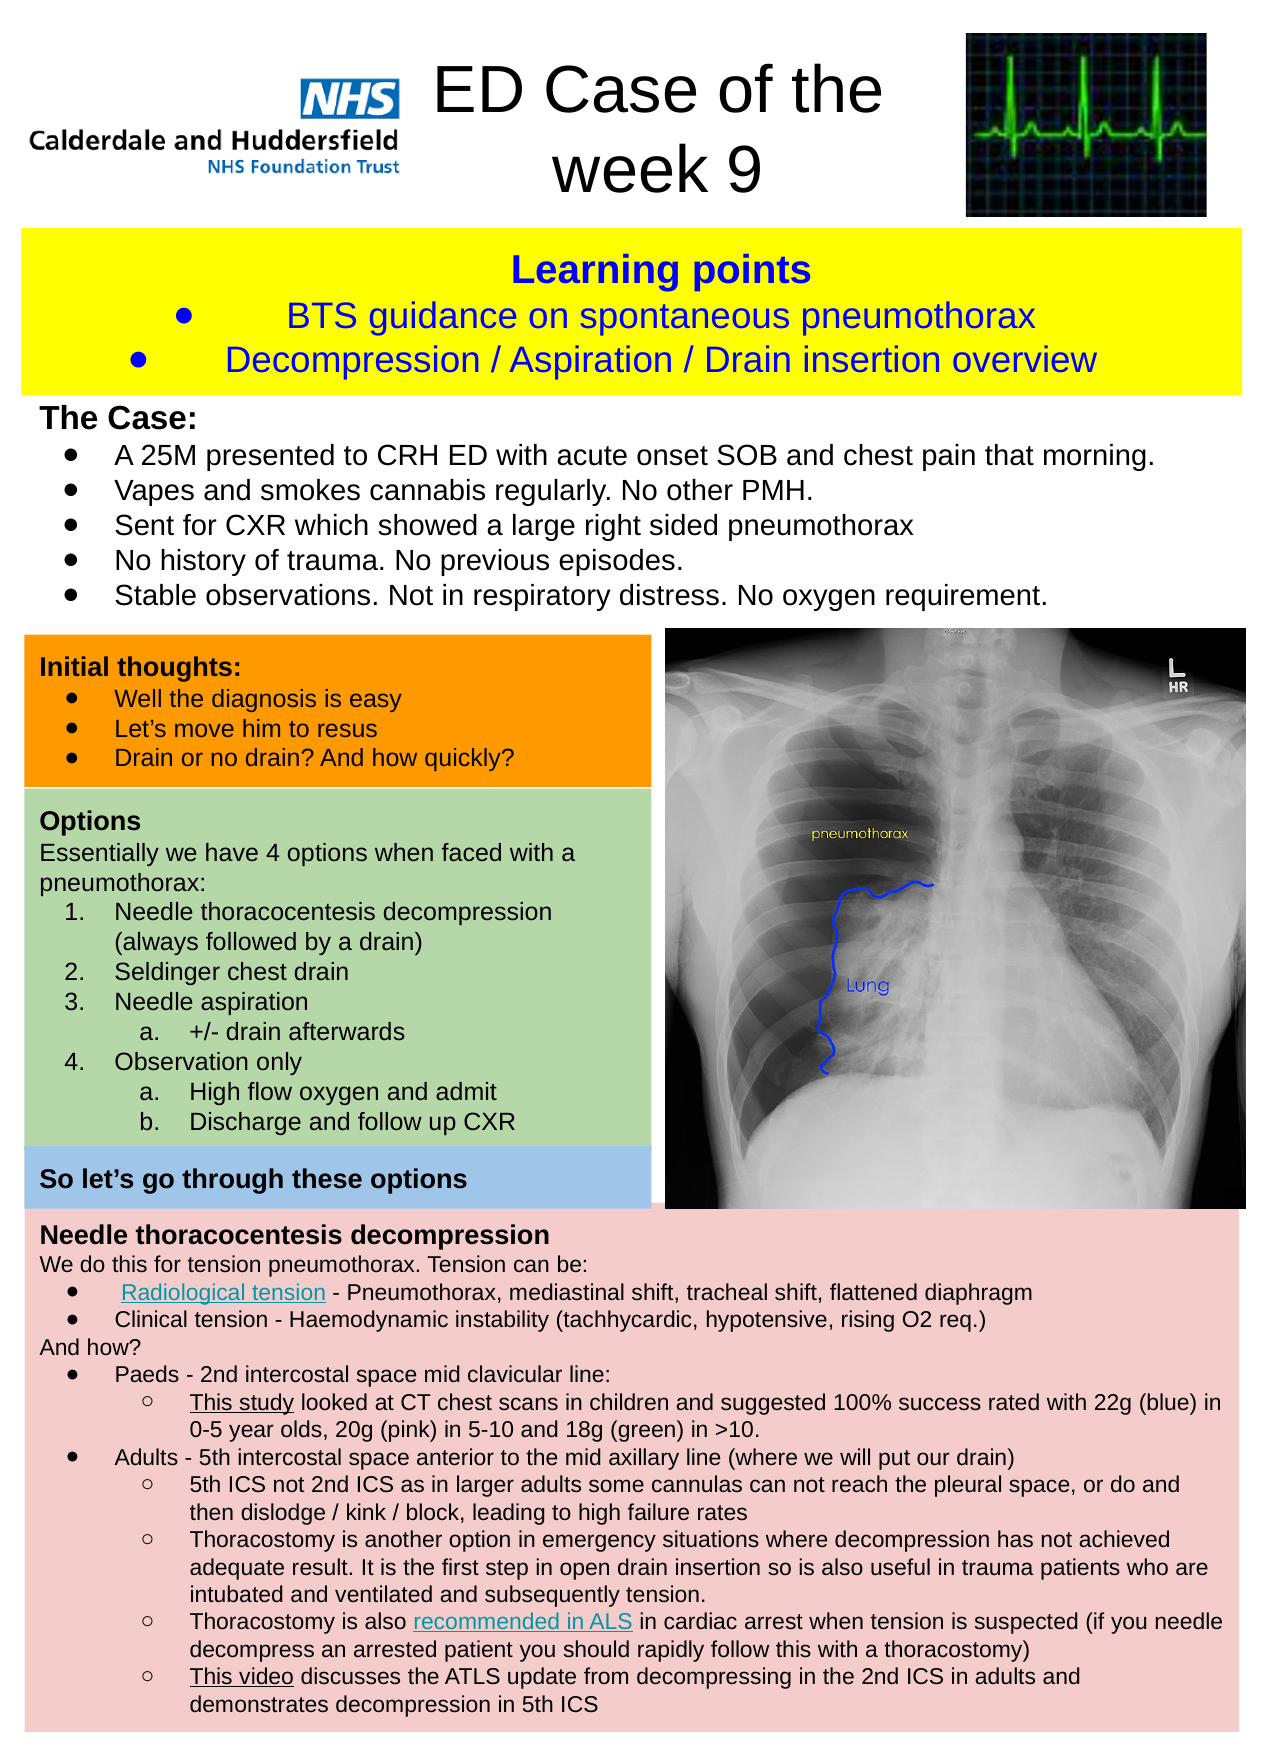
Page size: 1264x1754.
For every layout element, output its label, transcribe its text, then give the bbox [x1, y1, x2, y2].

picture [665, 628, 1246, 1209]
text_box Needle thoracocentesis decompression We do this for tension pneumothorax. Tension can be: Radiological tension - Pneumothorax, mediastinal shift, tracheal shift, flattened diaphragm Clinical tension - Haemodynamic instability (tachhycardic, hypotensive, rising O2 req.) And how? Paeds - 2nd intercostal space mid clavicular line: This study looked at CT chest scans in children and suggested 100% success rated with 22g (blue) in 0-5 year olds, 20g (pink) in 5-10 and 18g (green) in >10. Adults - 5th intercostal space anterior to the mid axillary line (where we will put our drain) 5th ICS not 2nd ICS as in larger adults some cannulas can not reach the pleural space, or do and then dislodge / kink / block, leading to high failure rates Thoracostomy is another option in emergency situations where decompression has not achieved adequate result. It is the first step in open drain insertion so is also useful in trauma patients who are intubated and ventilated and subsequently tension. Thoracostomy is also recommended in ALS in cardiac arrest when tension is suspected (if you needle decompress an arrested patient you should rapidly follow this with a thoracostomy) This video discusses the ATLS update from decompressing in the 2nd ICS in adults and demonstrates decompression in 5th ICS [24, 1202, 1240, 1732]
text_box Options Essentially we have 4 options when faced with a pneumothorax: Needle thoracocentesis decompression (always followed by a drain) Seldinger chest drain Needle aspiration +/- drain afterwards Observation only High flow oxygen and admit Discharge and follow up CXR [24, 788, 652, 1146]
picture [21, 69, 407, 181]
text_box The Case: A 25M presented to CRH ED with acute onset SOB and chest pain that morning. Vapes and smokes cannabis regularly. No other PMH. Sent for CXR which showed a large right sided pneumothorax No history of trauma. No previous episodes. Stable observations. Not in respiratory distress. No oxygen requirement. [24, 396, 1182, 626]
text_box Initial thoughts: Well the diagnosis is easy Let’s move him to resus Drain or no drain? And how quickly? [24, 634, 652, 787]
picture [965, 33, 1207, 217]
text_box Learning points BTS guidance on spontaneous pneumothorax Decompression / Aspiration / Drain insertion overview [21, 227, 1243, 396]
text_box So let’s go through these options [24, 1146, 652, 1209]
title ED Case of the week 9 [390, 37, 927, 221]
